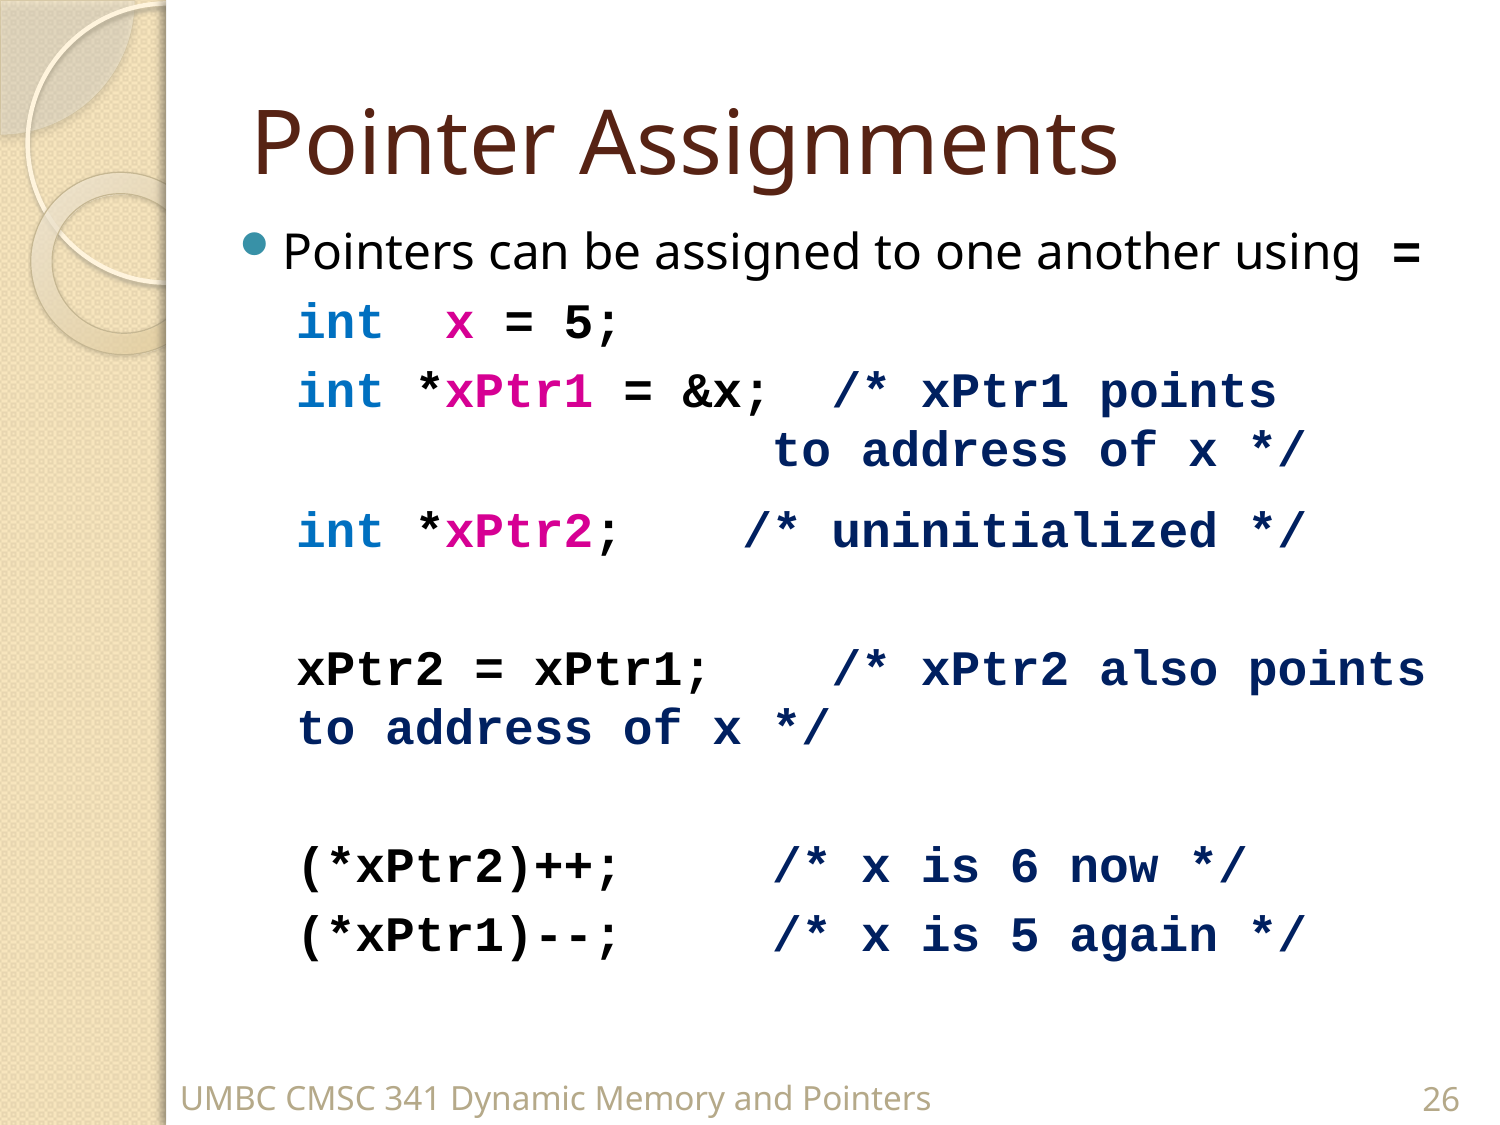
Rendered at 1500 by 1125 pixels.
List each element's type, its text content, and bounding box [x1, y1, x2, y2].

footer UMBC CMSC 341 Dynamic Memory and Pointers [162, 1046, 950, 1125]
slide_number 26 [999, 1046, 1475, 1125]
title Pointer Assignments [235, 45, 1466, 233]
list Pointers can be assigned to one another using = int x = 5; int *xPtr1 = &x; /* xPtr1 points to address of x */ int *xPtr2; /* uninitialized */ xPtr2 = xPtr1; /* xPtr2 also points to address of x */ (*xPtr2)++; /* x is 6 now */ (*xPtr1)--; /* x is 5 again */ [212, 212, 1450, 1005]
